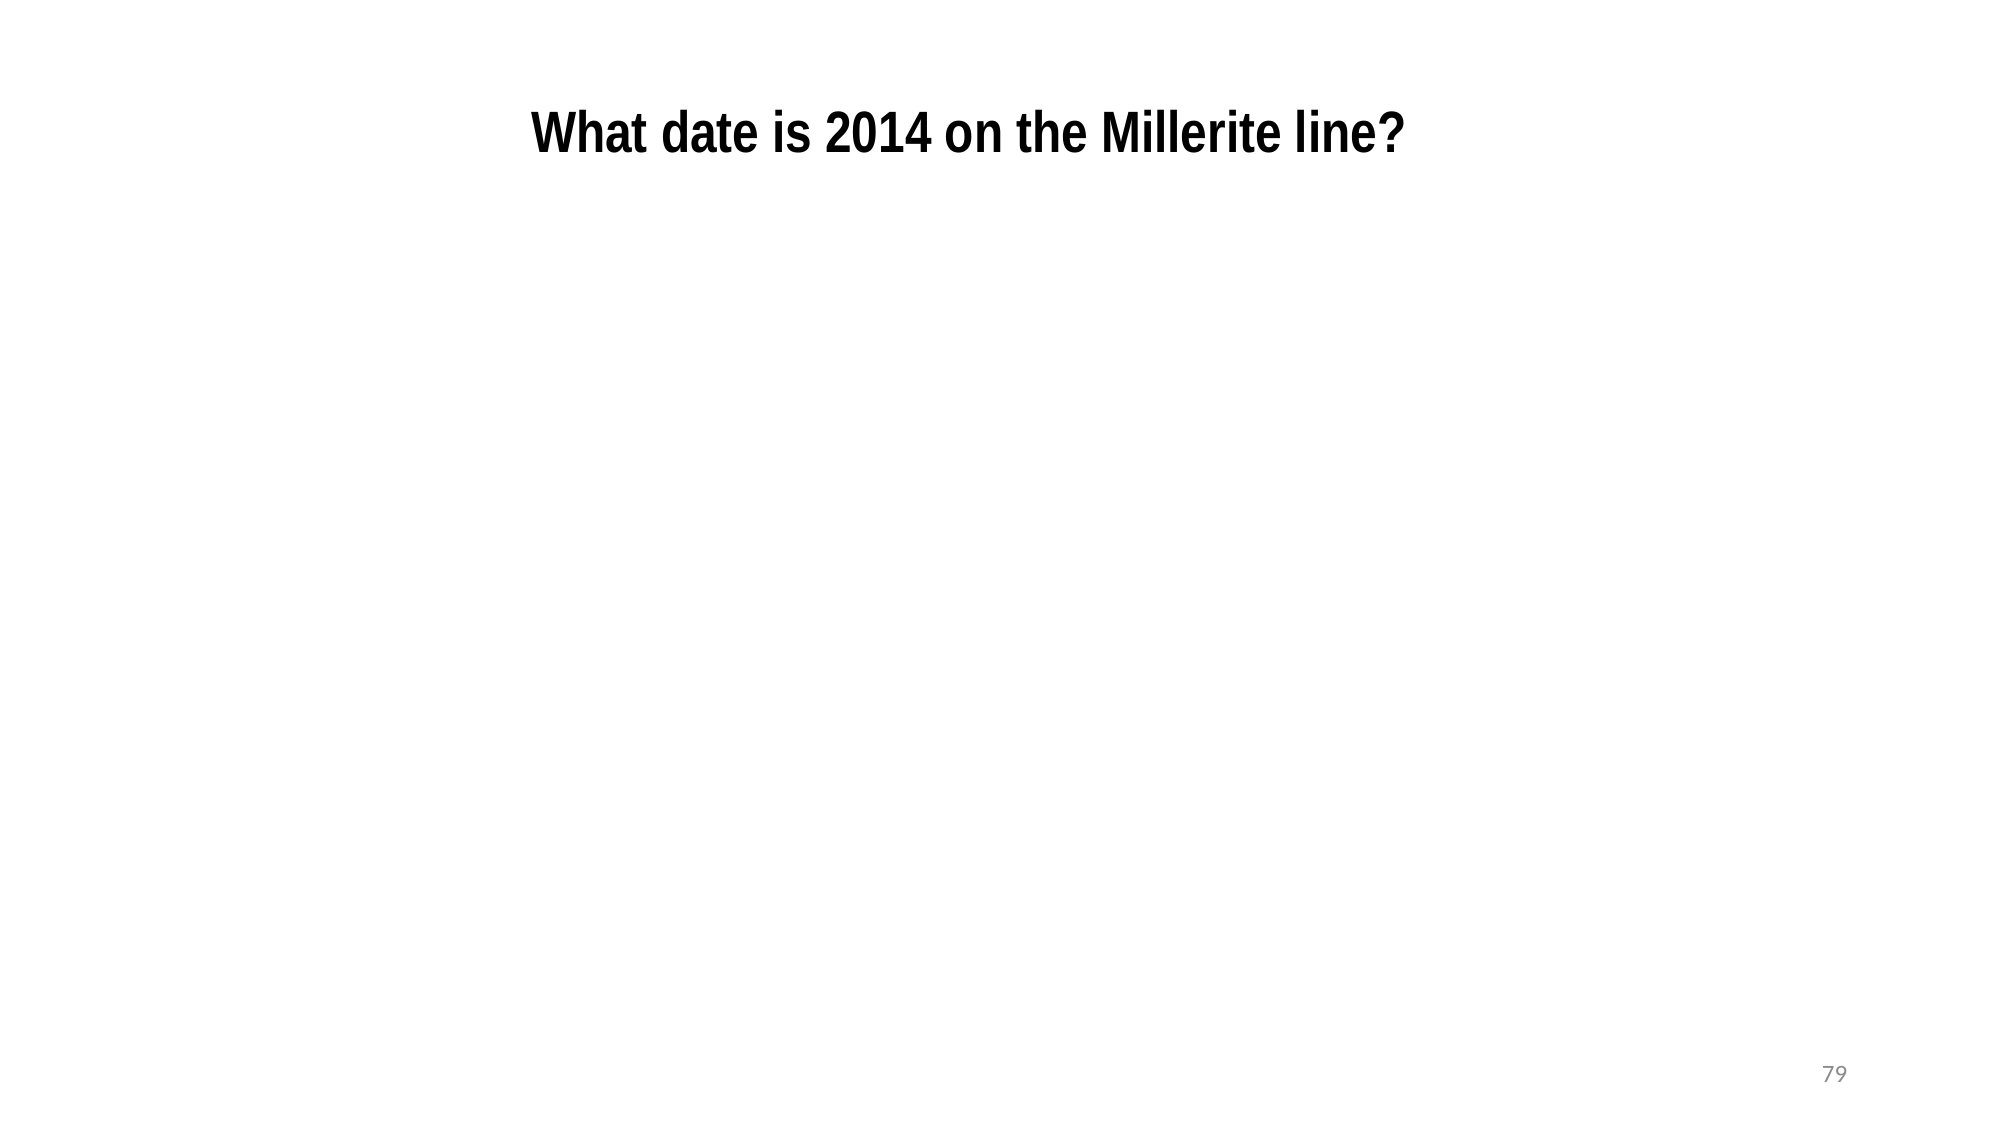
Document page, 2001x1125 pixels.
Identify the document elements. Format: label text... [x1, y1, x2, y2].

text_box What date is 2014 on the Millerite line? [475, 87, 1476, 217]
slide_number 79 [1412, 1042, 1863, 1103]
